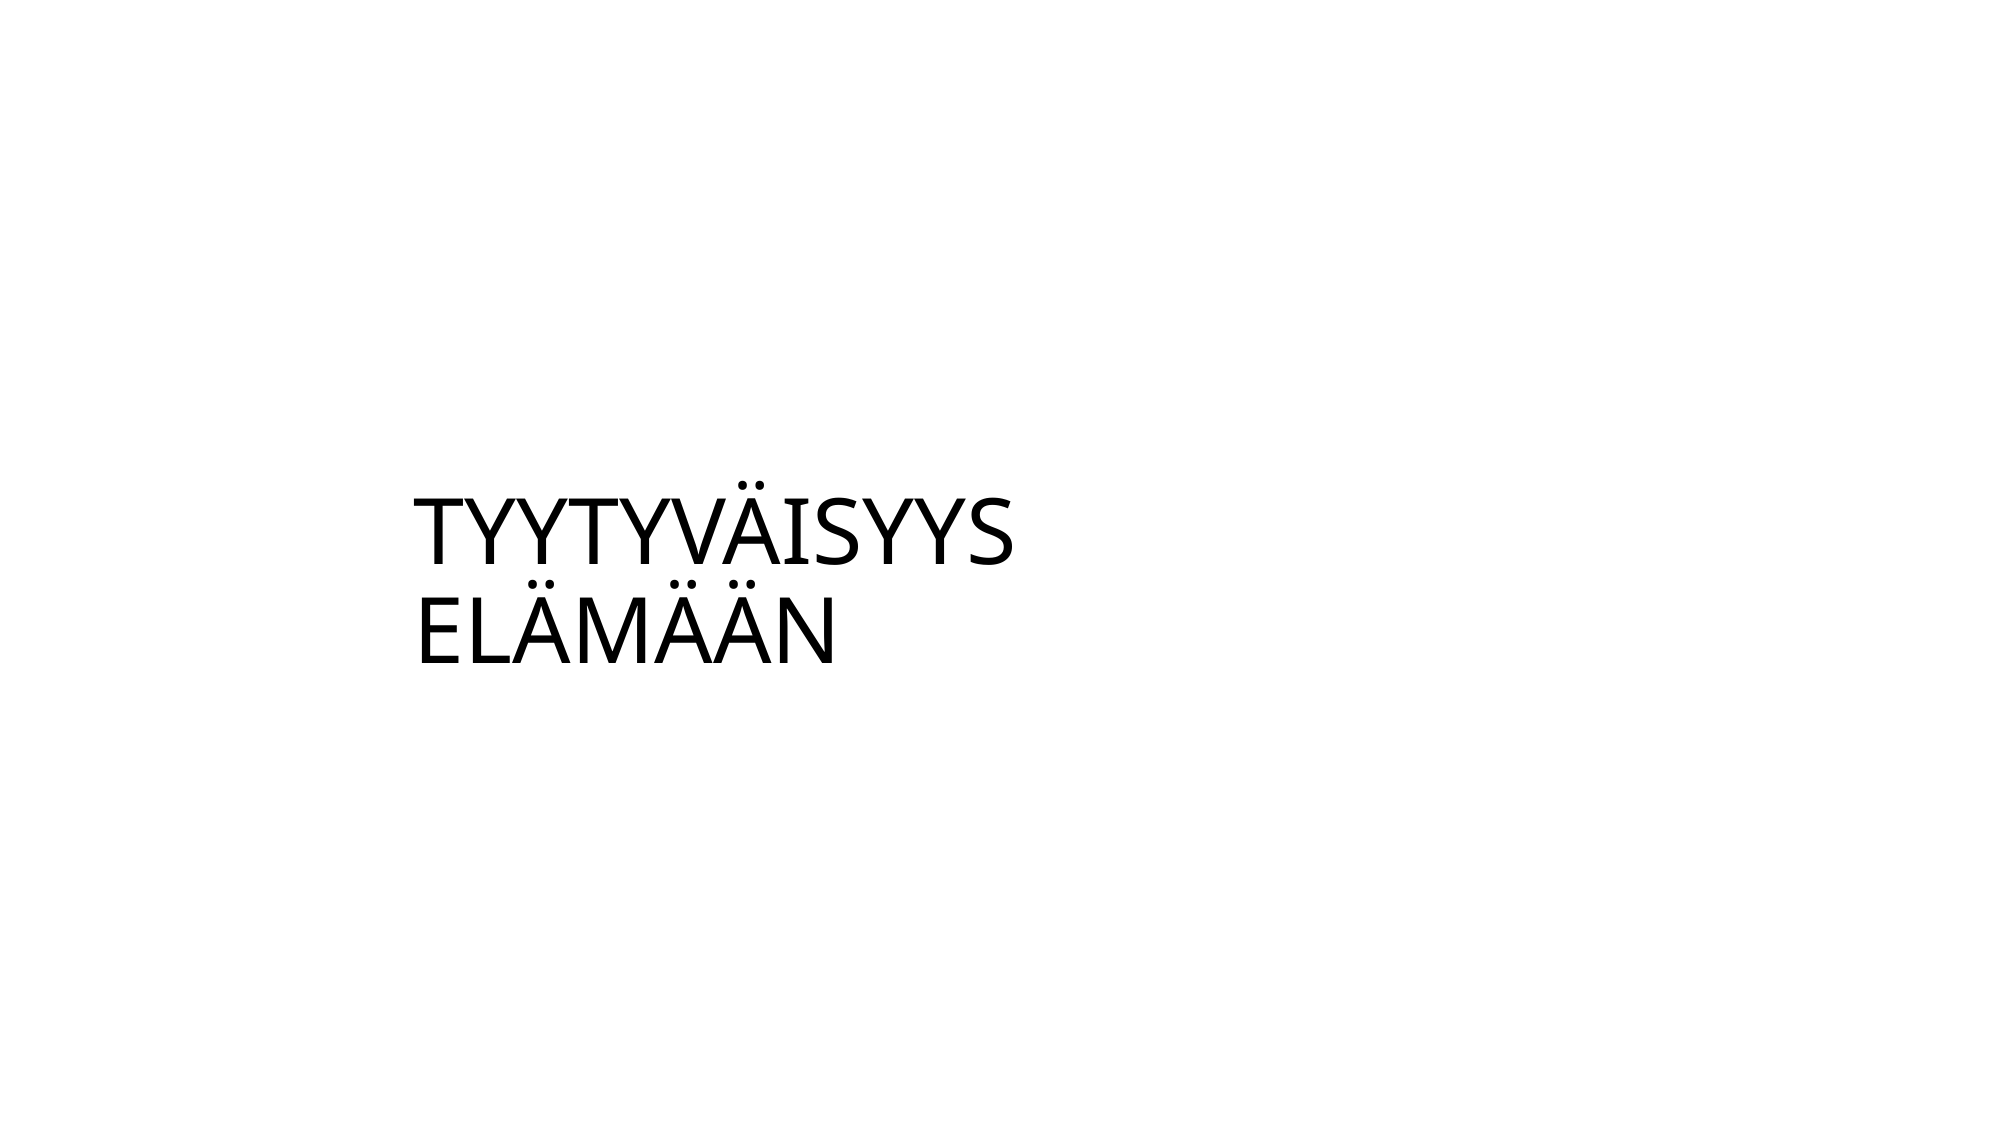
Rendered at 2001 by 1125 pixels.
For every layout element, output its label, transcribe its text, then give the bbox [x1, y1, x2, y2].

title TYYTYVÄISYYS ELÄMÄÄN [398, 475, 1410, 693]
